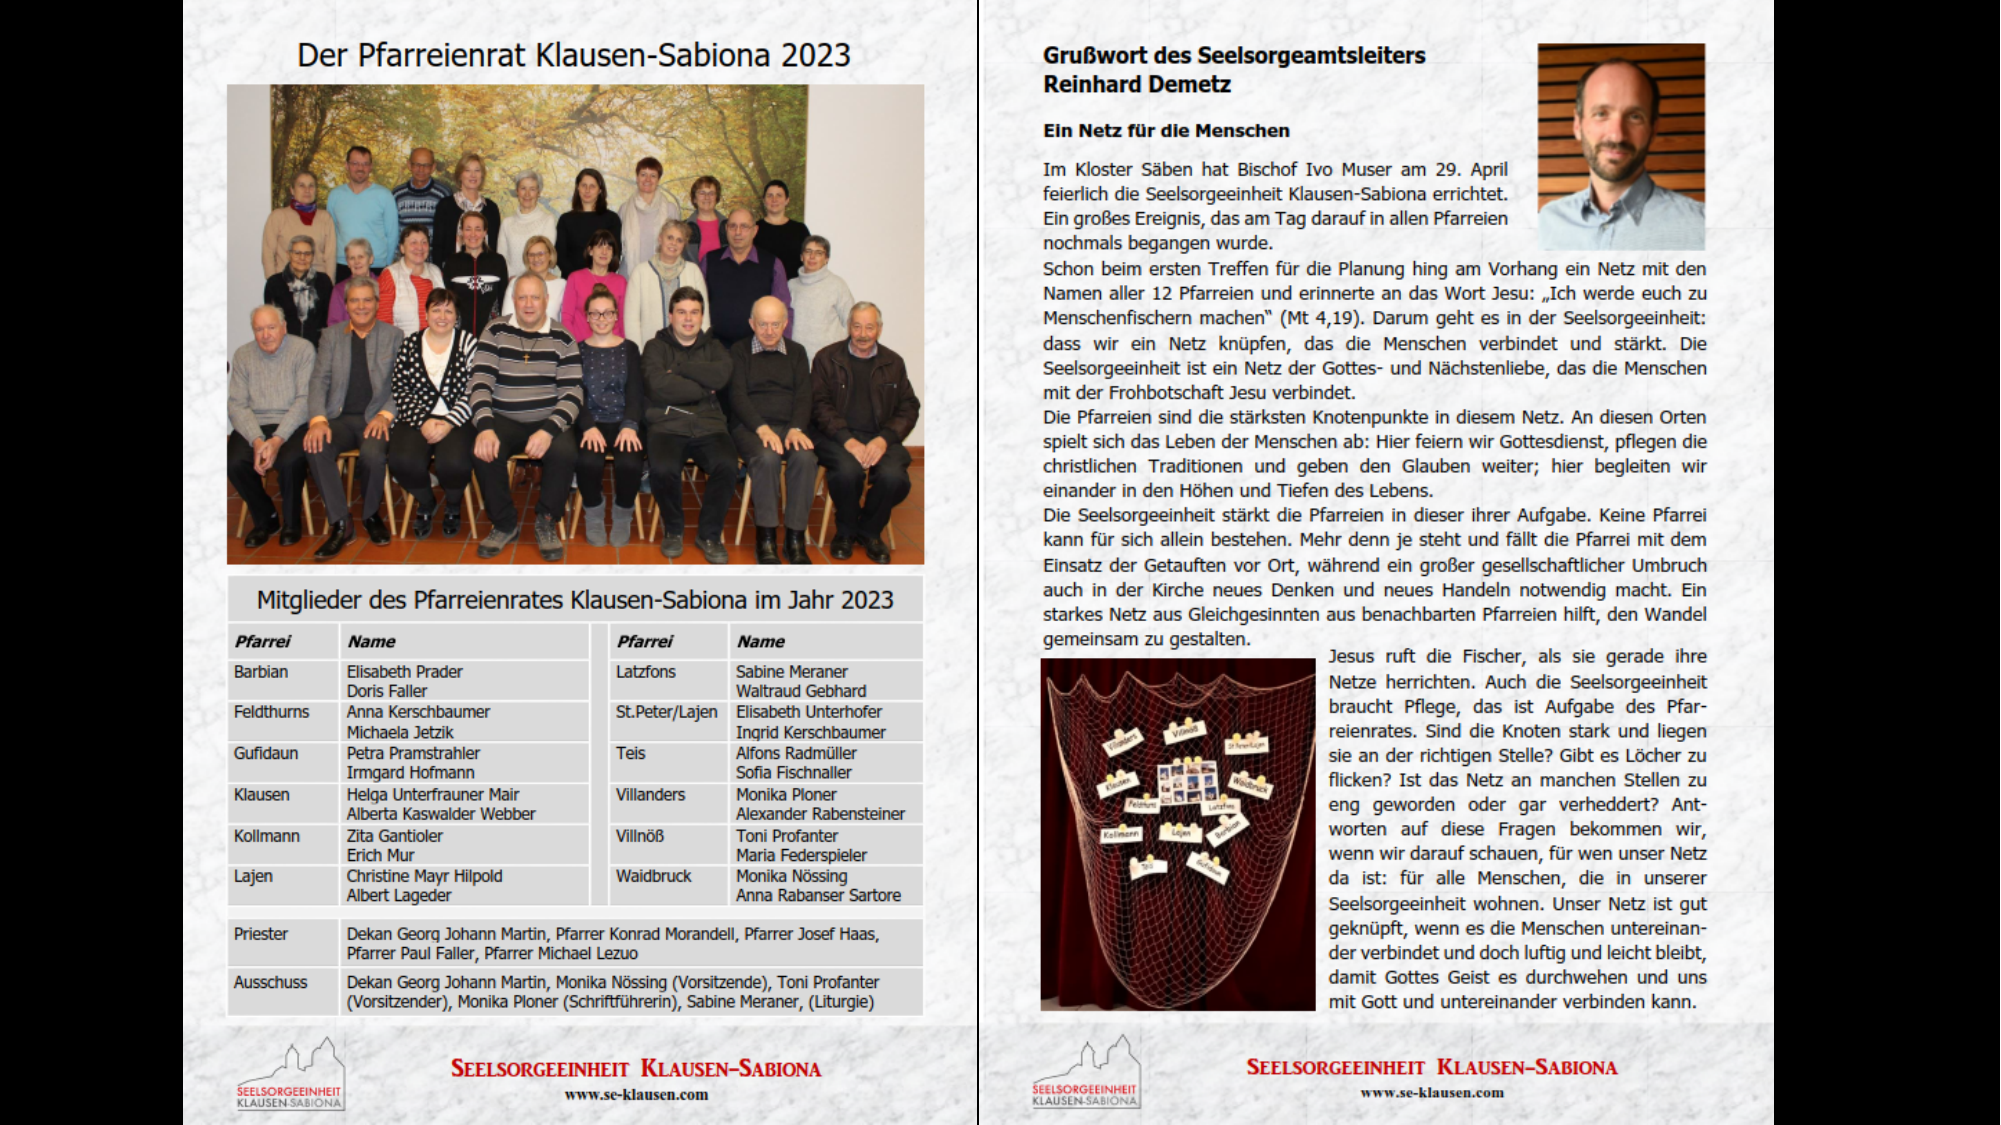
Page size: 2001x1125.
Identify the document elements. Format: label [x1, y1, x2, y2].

picture [979, 0, 1774, 1125]
picture [183, 0, 977, 1125]
